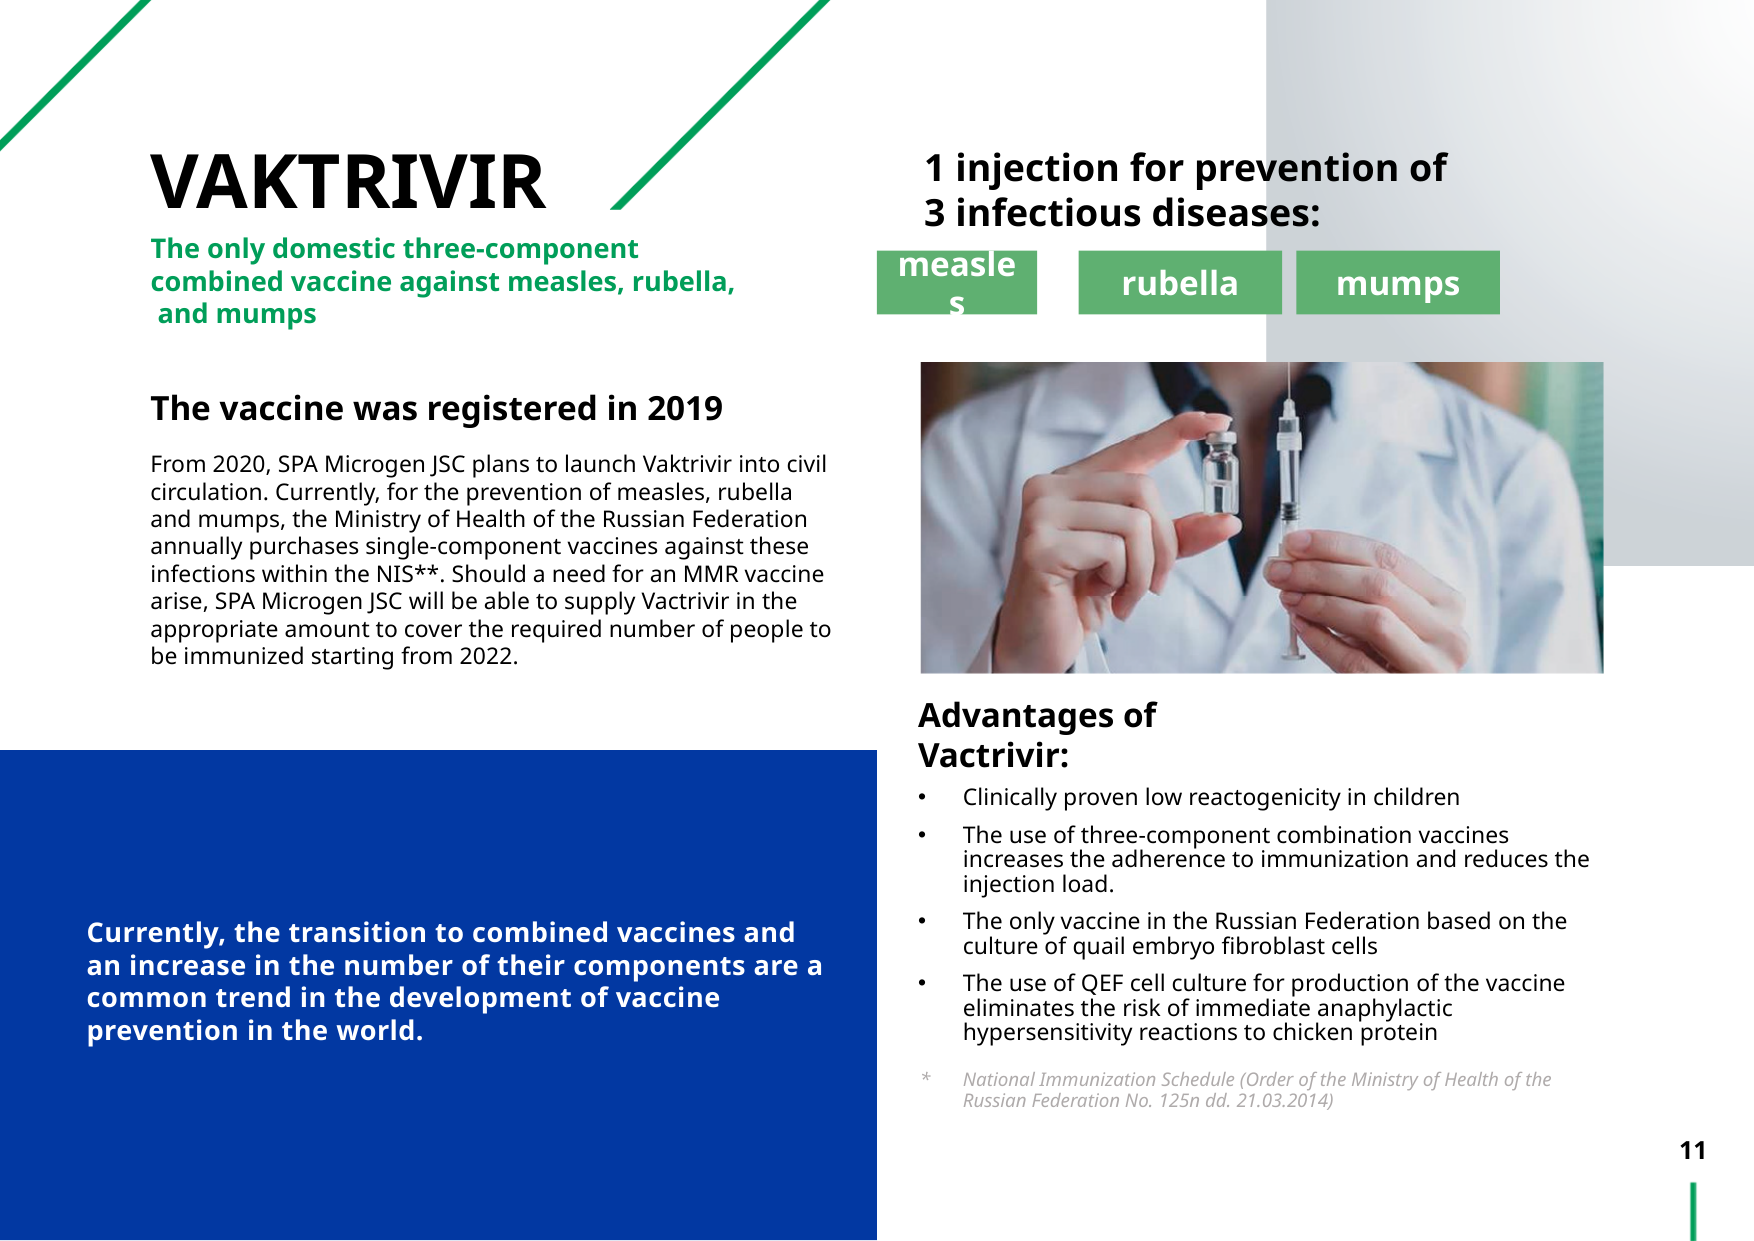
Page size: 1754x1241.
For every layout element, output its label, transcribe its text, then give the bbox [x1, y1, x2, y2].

text_box Currently, the transition to combined vaccines and an increase in the number of their components are a common trend in the development of vaccine prevention in the world. [84, 907, 836, 956]
picture [0, 0, 288, 474]
text_box [0, 749, 878, 1241]
text_box measles [876, 250, 1038, 315]
picture [920, 0, 1754, 675]
picture [609, 0, 1231, 210]
list The only domestic three-component combined vaccine against measles, rubella, and mumps [288, 223, 836, 368]
picture [1689, 1181, 1754, 1241]
text_box rubella [1077, 250, 1266, 315]
text_box Advantages of Vactrivir: Clinically proven low reactogenicity in children The use of three-component combination vaccines increases the adherence to immunization and reduces the injection load. The only vaccine in the Russian Federation based on the culture of quail embryo fibroblast cells The use of QEF cell culture for production of the vaccine eliminates the risk of immediate anaphylactic hypersensitivity reactions to chicken protein * National Immunization Schedule (Order of the Ministry of Health of the Russian Federation No. 125n dd. 21.03.2014) [918, 686, 1607, 1240]
slide_number 11 [1653, 1127, 1734, 1194]
text_box 1 injection for prevention of 3 infectious diseases: [924, 136, 1266, 245]
text_box The vaccine was registered in 2019 From 2020, SPA Microgen JSC plans to launch Vaktrivir into civil circulation. Currently, for the prevention of measles, rubella and mumps, the Ministry of Health of the Russian Federation annually purchases single-component vaccines against these infections within the NIS**. Should a need for an MMR vaccine arise, SPA Microgen JSC will be able to supply Vactrivir in the appropriate amount to cover the required number of people to be immunized starting from 2022. [150, 379, 836, 710]
title VAKTRIVIR [288, 129, 816, 223]
